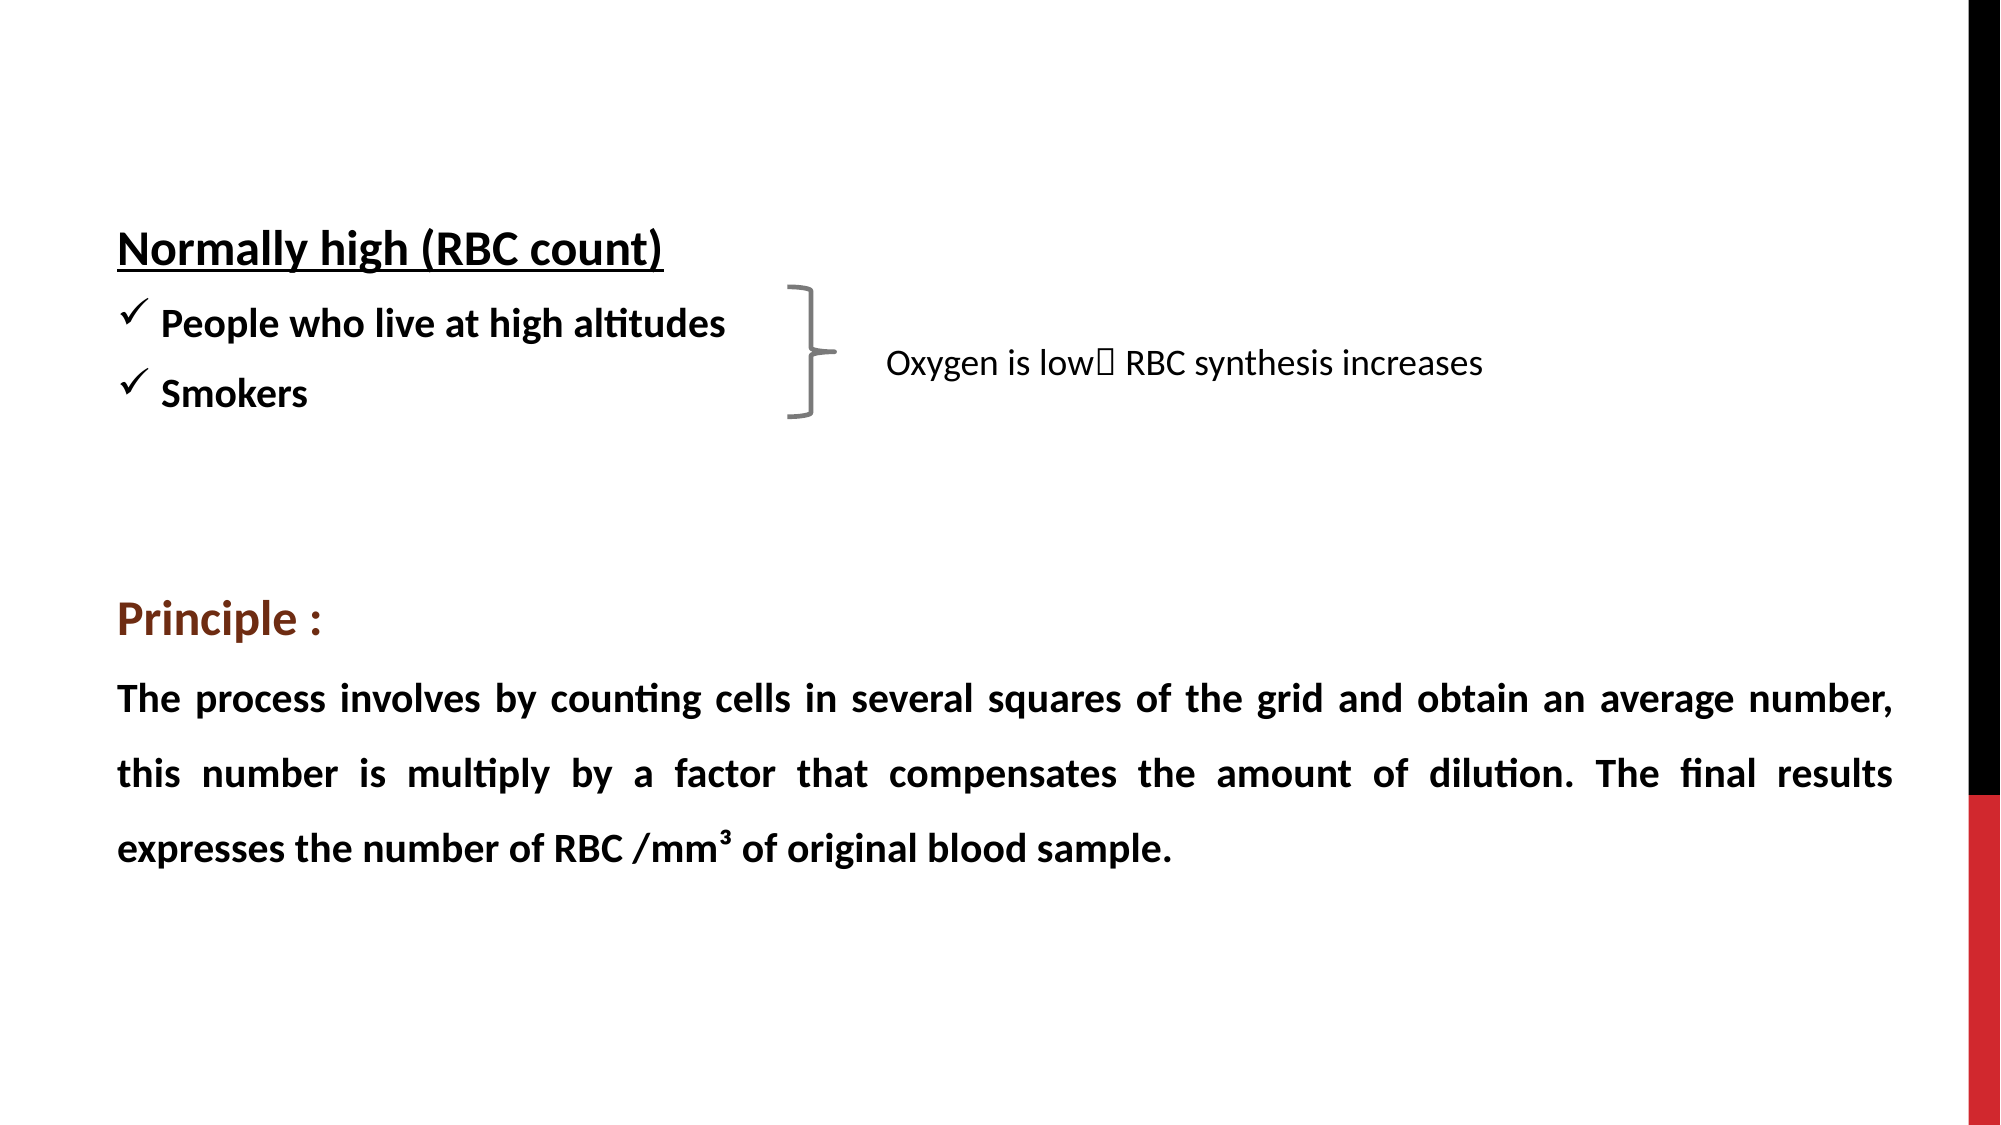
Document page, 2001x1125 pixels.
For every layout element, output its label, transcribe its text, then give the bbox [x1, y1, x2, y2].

text_box Oxygen is low RBC synthesis increases [871, 312, 1521, 391]
text_box [787, 284, 837, 420]
text_box Normally high (RBC count) People who live at high altitudes Smokers Principle : The process involves by counting cells in several squares of the grid and obtain an average number, this number is multiply by a factor that compensates the amount of dilution. The final results expresses the number of RBC /mm³ of original blood sample. [102, 184, 1910, 879]
